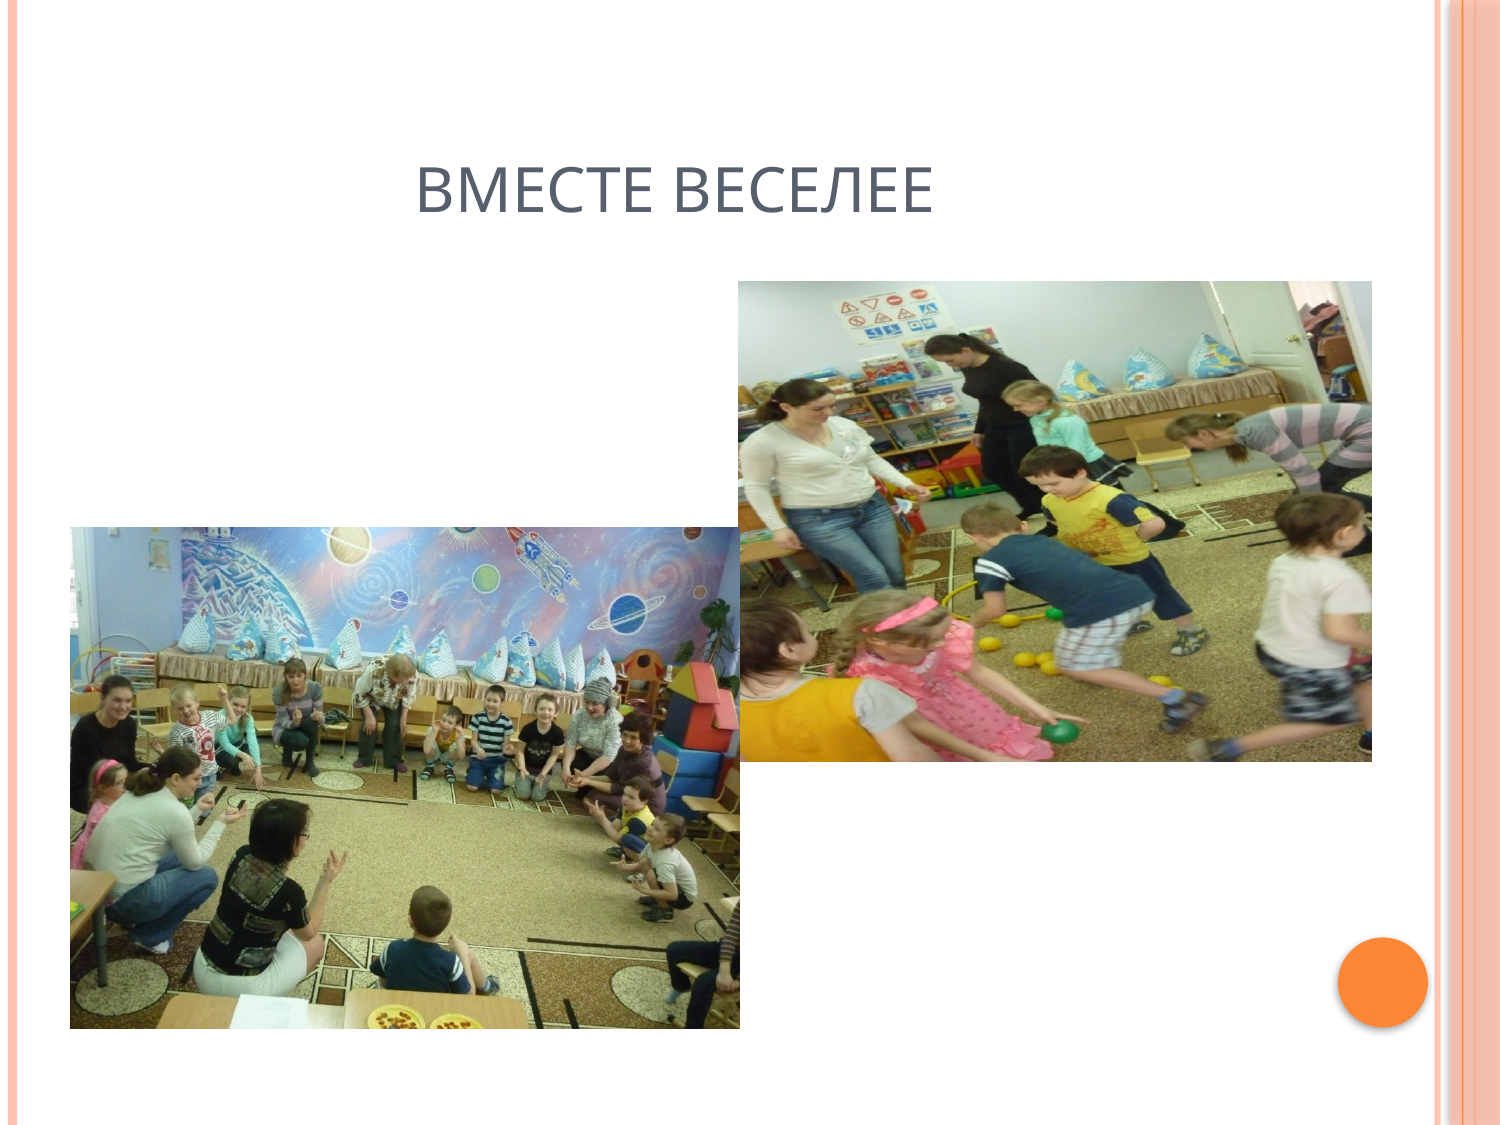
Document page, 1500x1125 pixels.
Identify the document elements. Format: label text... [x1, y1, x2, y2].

title вместе веселее [75, 45, 1300, 233]
picture [69, 280, 1372, 1030]
